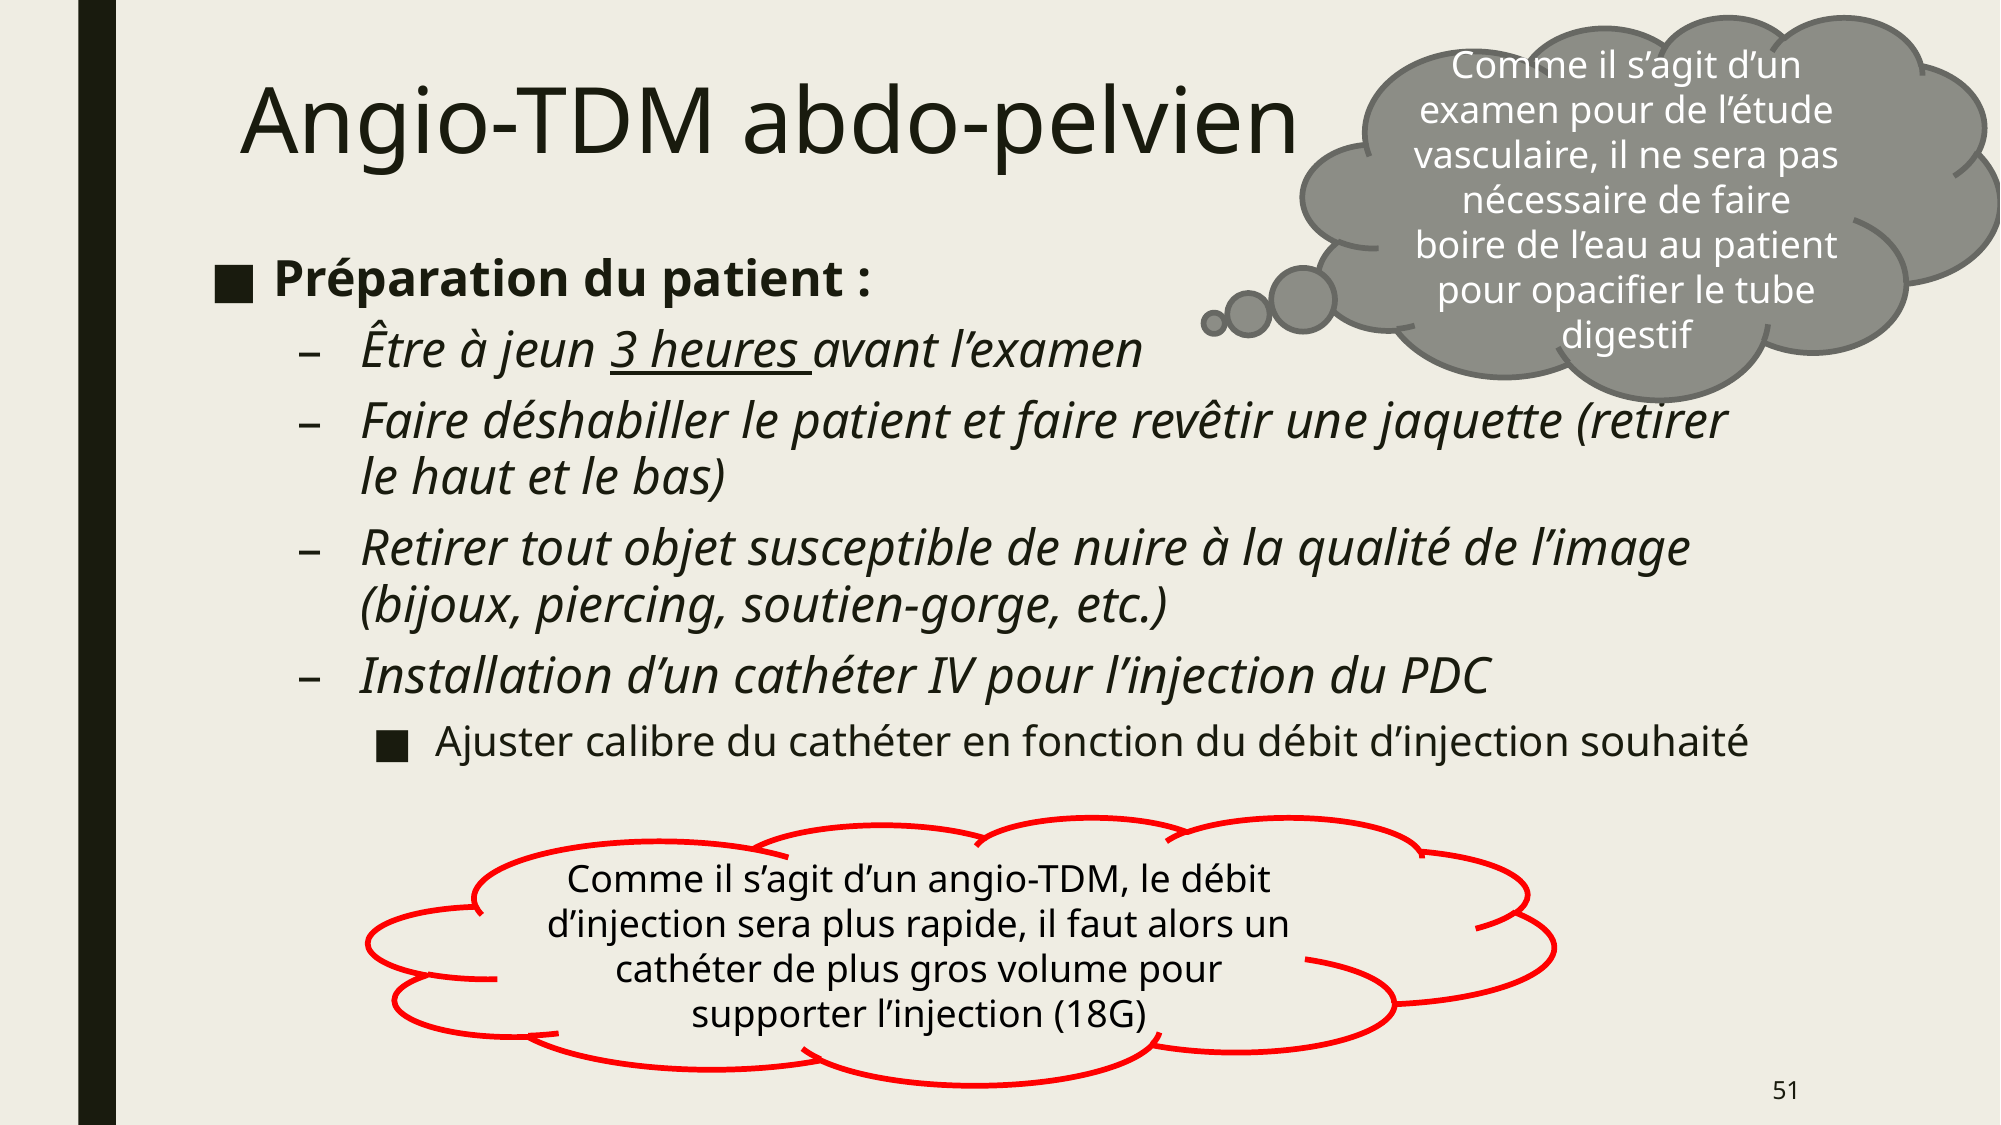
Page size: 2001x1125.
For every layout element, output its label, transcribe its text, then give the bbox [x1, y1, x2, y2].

text_box Comme il s’agit d’un examen pour de l’étude vasculaire, il ne sera pas nécessaire de faire boire de l’eau au patient pour opacifier le tube digestif [1200, 14, 2000, 404]
list Préparation du patient : Être à jeun 3 heures avant l’examen Faire déshabiller le patient et faire revêtir une jaquette (retirer le haut et le bas) Retirer tout objet susceptible de nuire à la qualité de l’image (bijoux, piercing, soutien-gorge, etc.) Installation d’un cathéter IV pour l’injection du PDC Ajuster calibre du cathéter en fonction du débit d’injection souhaité [195, 243, 1771, 832]
slide_number 51 [1553, 1058, 1816, 1125]
title Angio-TDM abdo-pelvien [225, 68, 1400, 224]
text_box Comme il s’agit d’un angio-TDM, le débit d’injection sera plus rapide, il faut alors un cathéter de plus gros volume pour supporter l’injection (18G) [364, 814, 1558, 1089]
